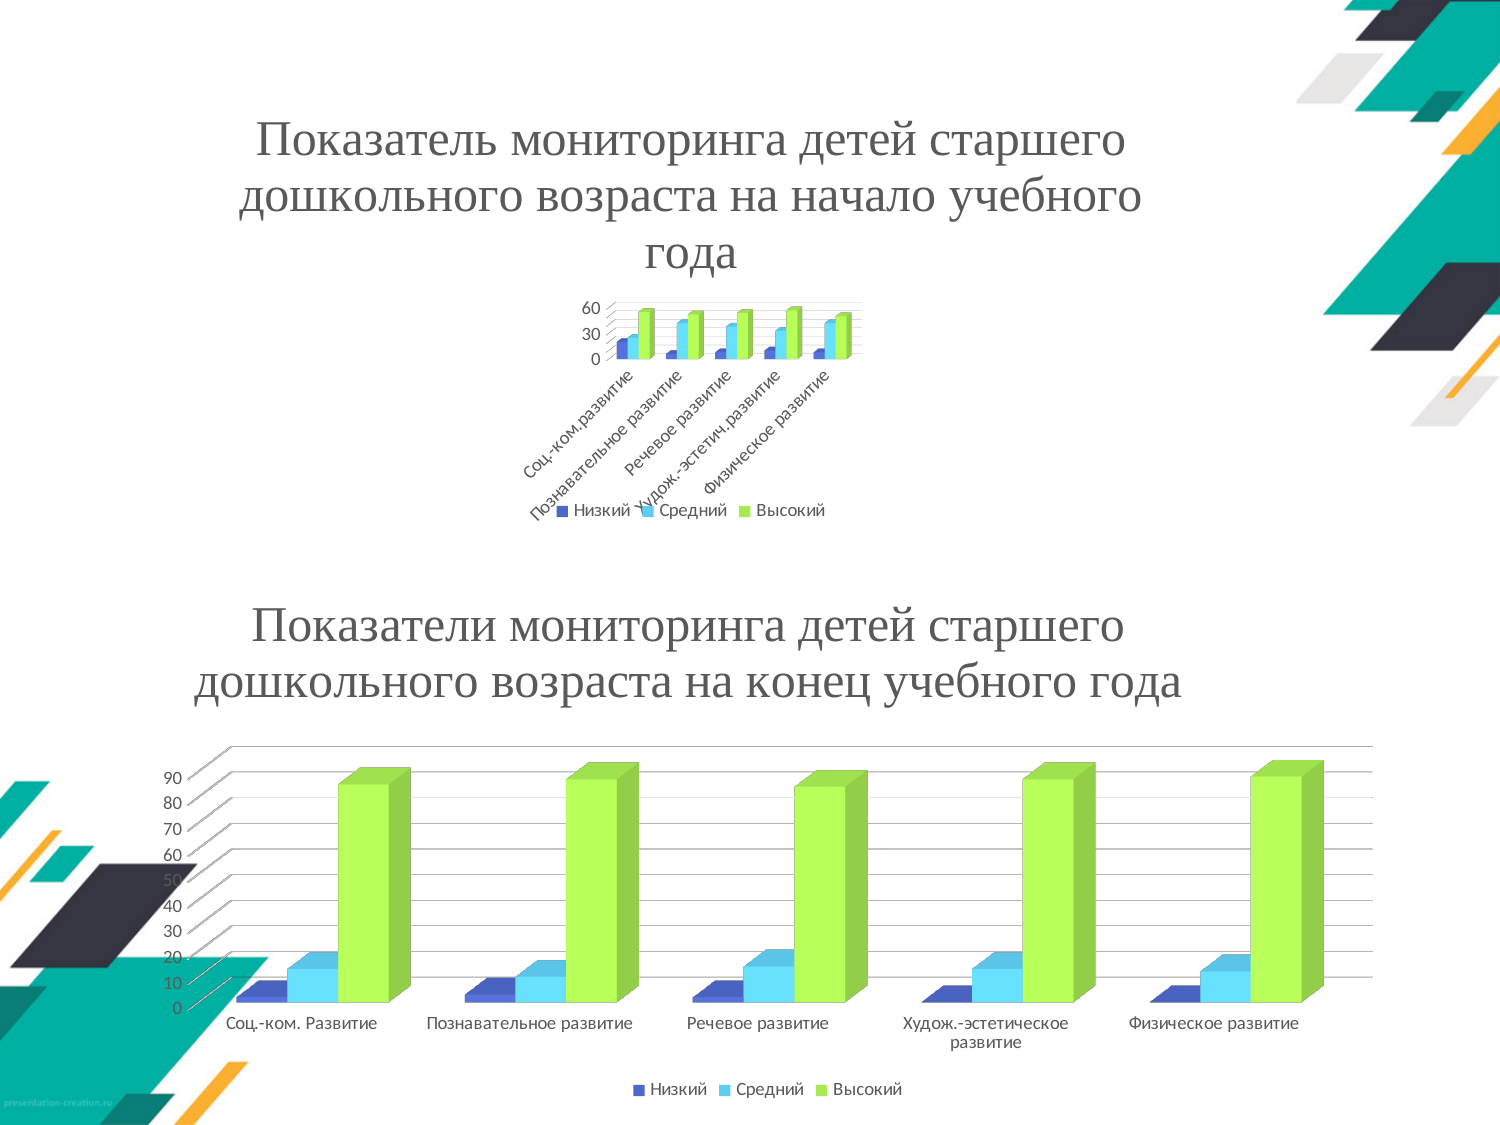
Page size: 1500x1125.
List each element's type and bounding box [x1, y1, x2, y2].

chart [52, 574, 1483, 1107]
picture [0, 0, 1500, 1125]
chart [52, 77, 1329, 528]
